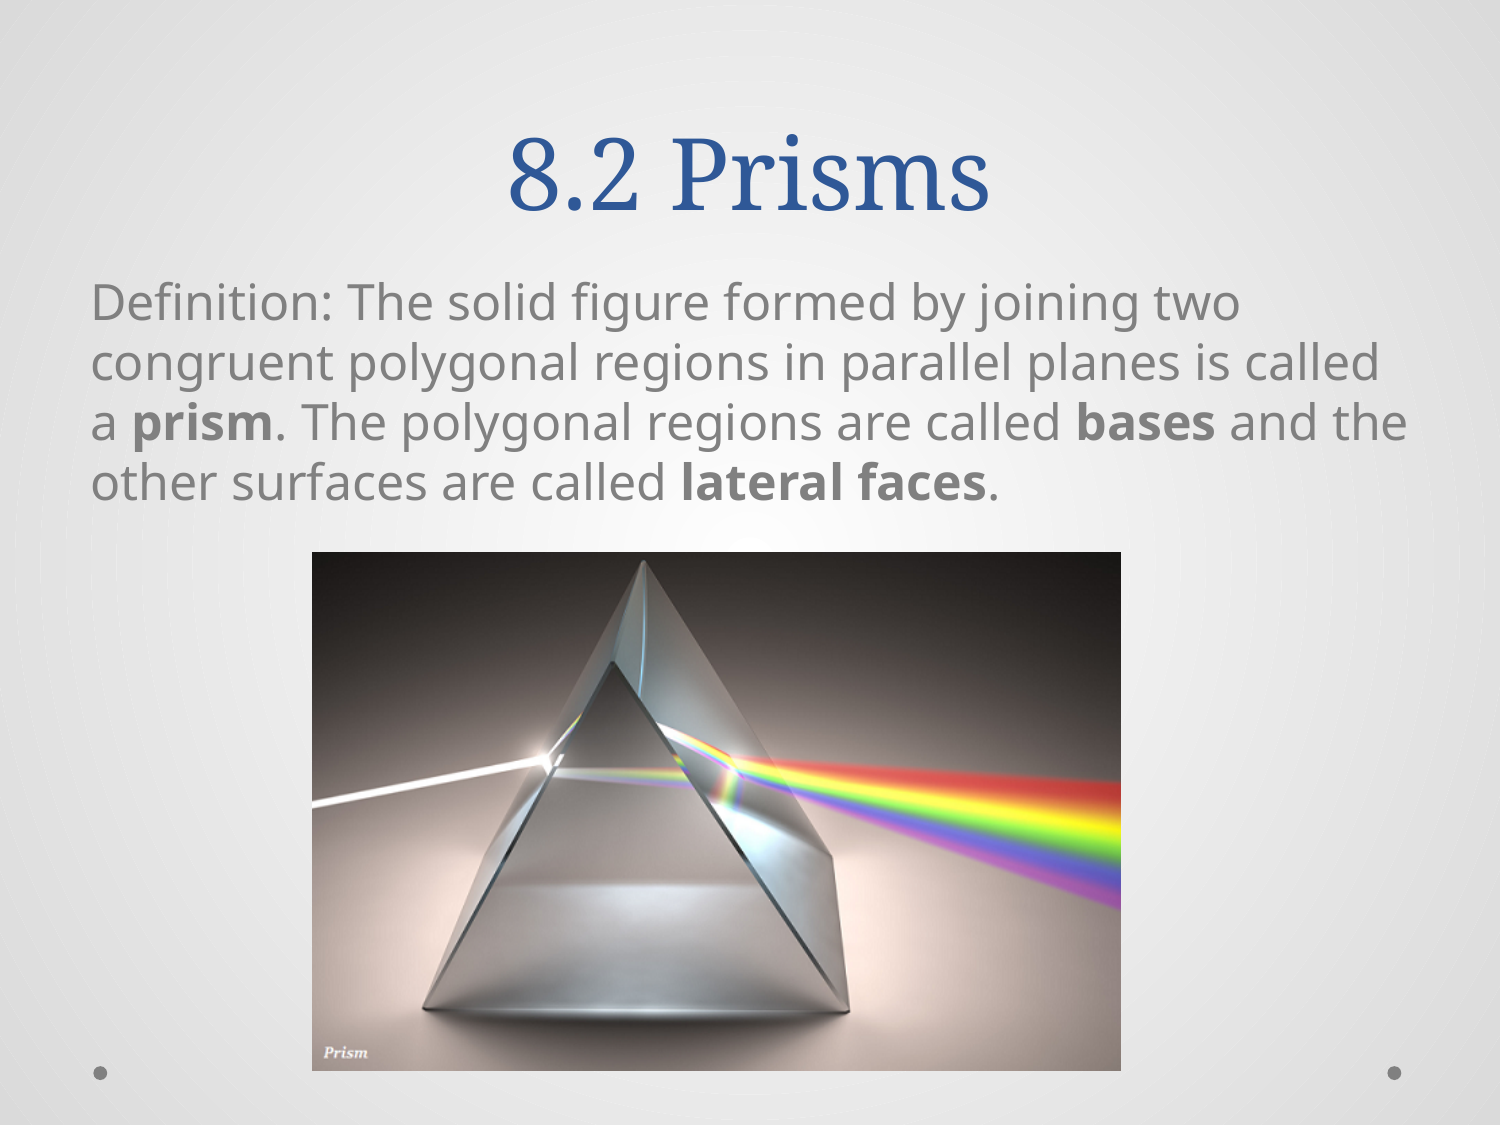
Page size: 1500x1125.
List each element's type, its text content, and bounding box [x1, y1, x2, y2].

list Definition: The solid figure formed by joining two congruent polygonal regions in parallel planes is called a prism. The polygonal regions are called bases and the other surfaces are called lateral faces. [75, 262, 1425, 563]
title 8.2 Prisms [75, 99, 1425, 238]
picture [312, 552, 1121, 1072]
